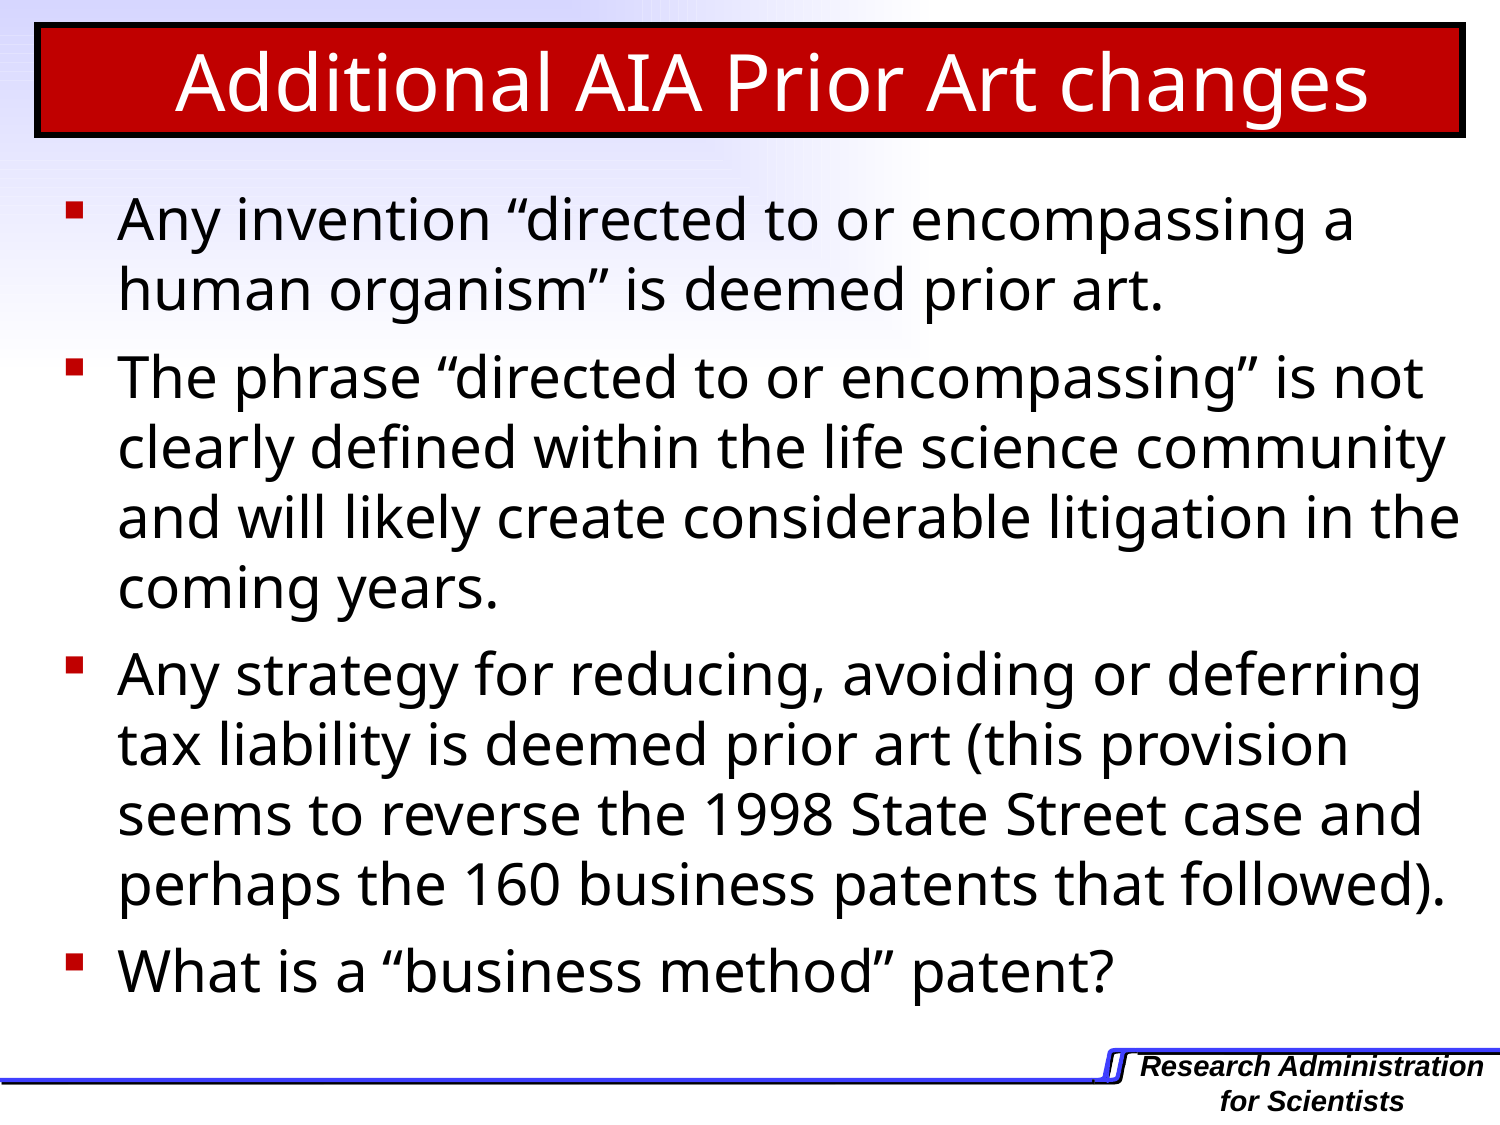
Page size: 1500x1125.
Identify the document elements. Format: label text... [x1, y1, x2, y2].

text_box Any invention “directed to or encompassing a human organism” is deemed prior art. The phrase “directed to or encompassing” is not clearly defined within the life science community and will likely create considerable litigation in the coming years. Any strategy for reducing, avoiding or deferring tax liability is deemed prior art (this provision seems to reverse the 1998 State Street case and perhaps the 160 business patents that followed). What is a “business method” patent? [0, 174, 1500, 1012]
text_box Additional AIA Prior Art changes [37, 24, 1463, 135]
